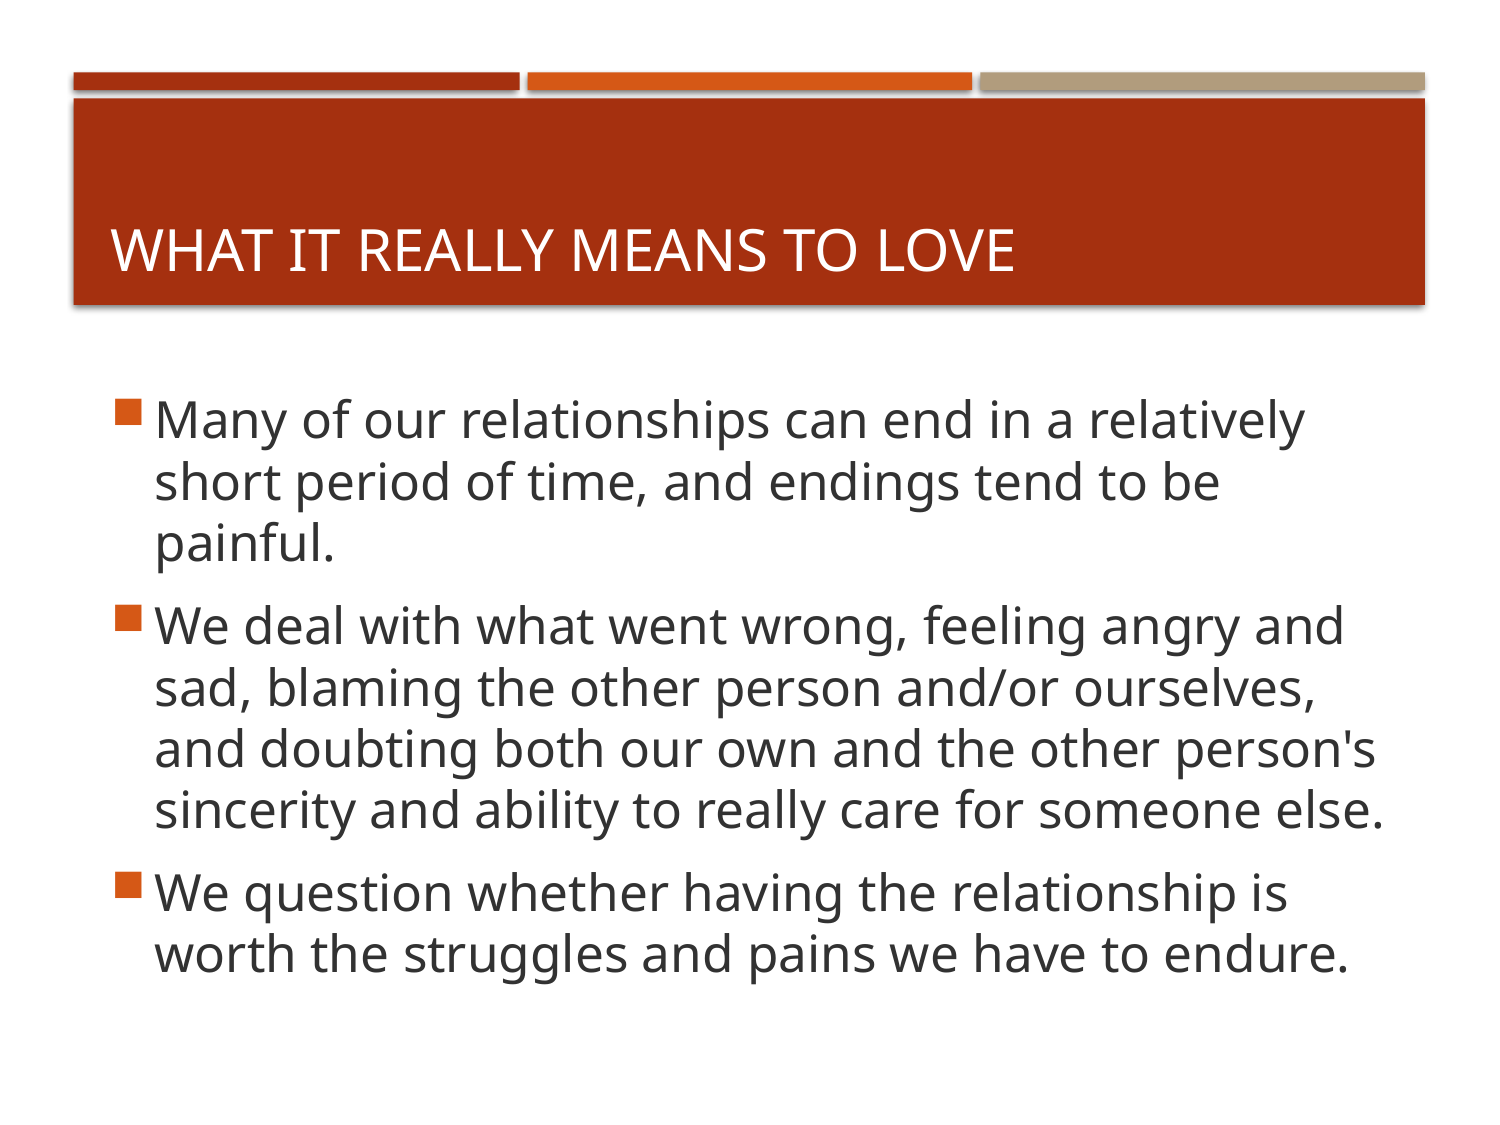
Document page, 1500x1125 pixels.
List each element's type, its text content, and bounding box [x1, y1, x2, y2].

list Many of our relationships can end in a relatively short period of time, and endings tend to be painful. We deal with what went wrong, feeling angry and sad, blaming the other person and/or ourselves, and doubting both our own and the other person's sincerity and ability to really care for someone else. We question whether having the relationship is worth the struggles and pains we have to endure. [95, 365, 1406, 1063]
title What It Really Means To Love [95, 112, 1406, 291]
